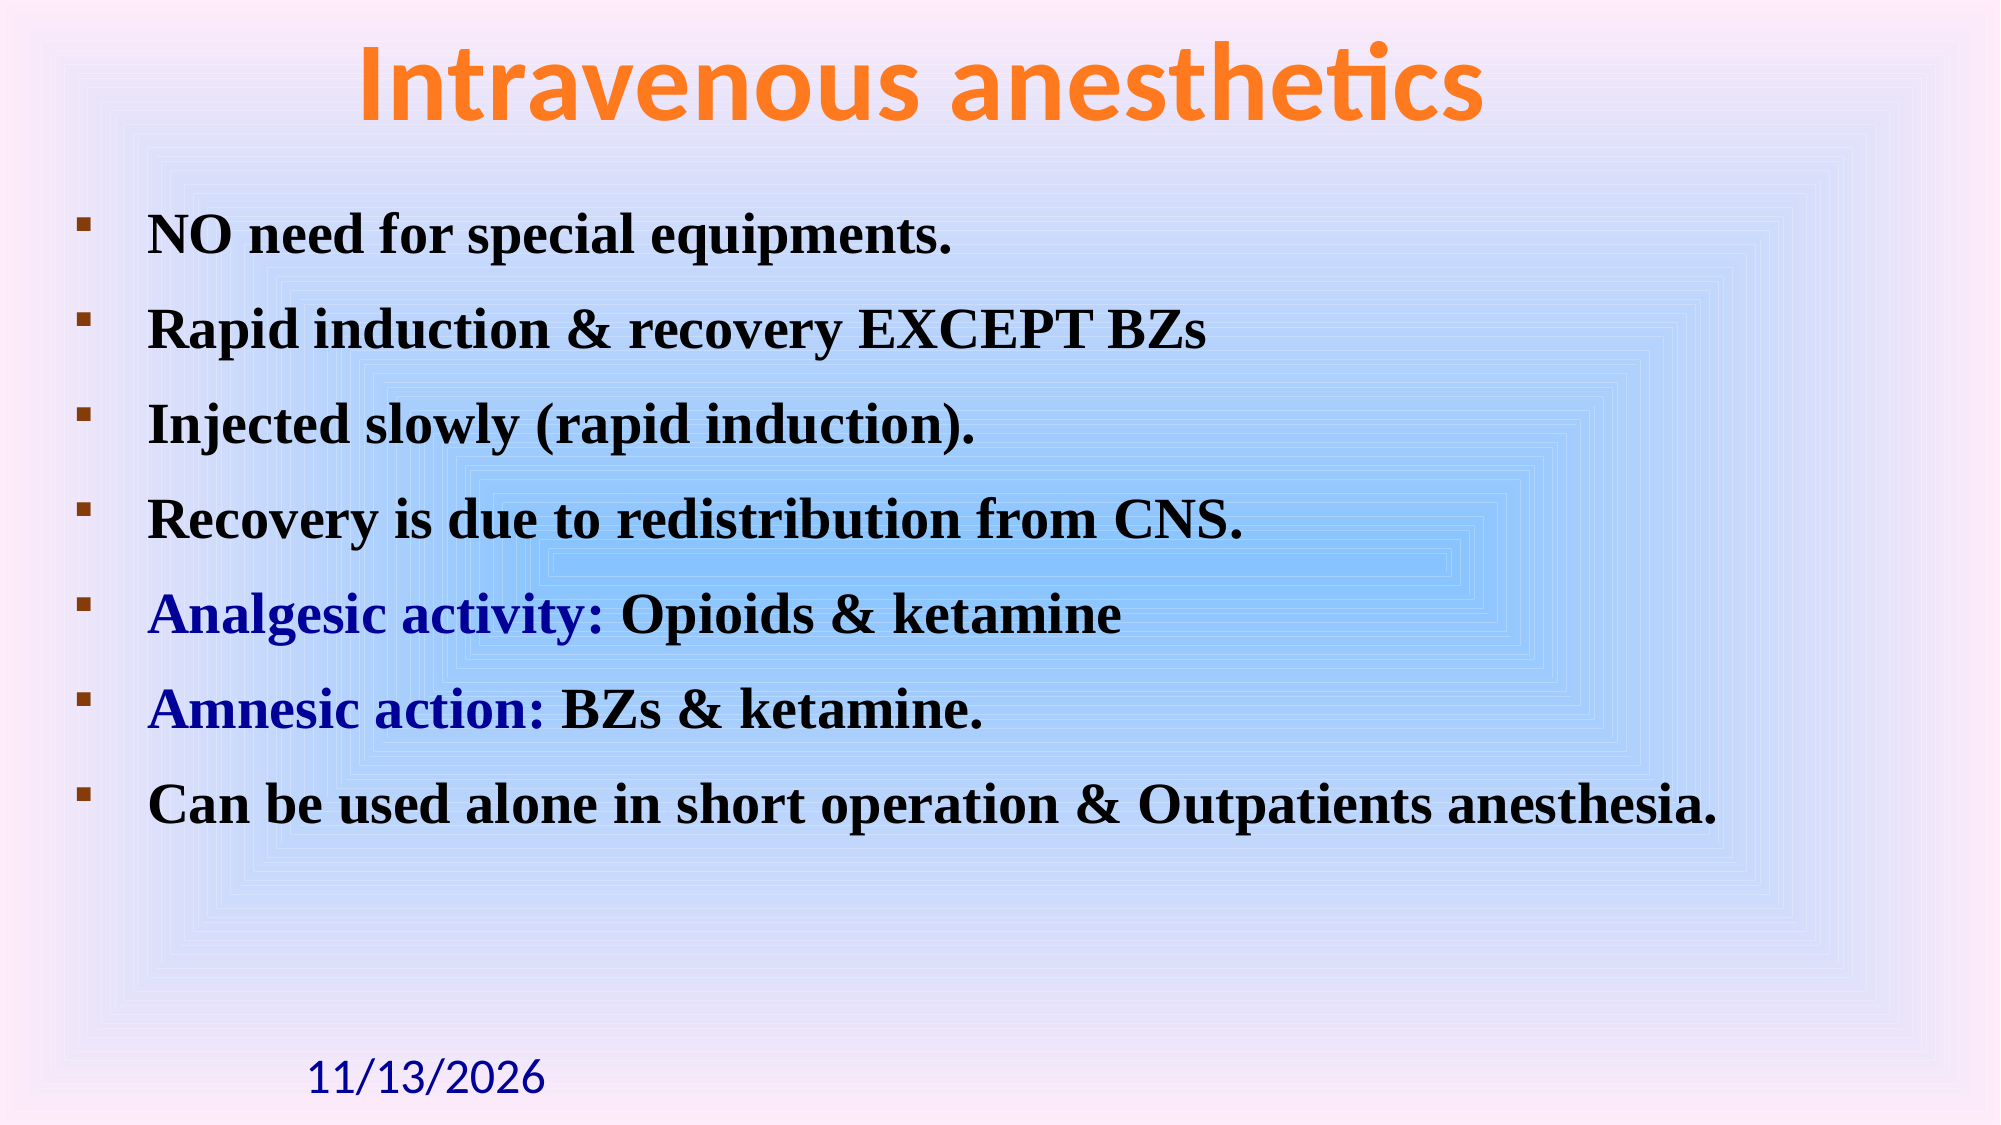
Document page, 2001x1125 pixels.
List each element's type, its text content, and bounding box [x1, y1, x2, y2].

text_box NO need for special equipments. Rapid induction & recovery EXCEPT BZs Injected slowly (rapid induction). Recovery is due to redistribution from CNS. Analgesic activity: Opioids & ketamine Amnesic action: BZs & ketamine. Can be used alone in short operation & Outpatients anesthesia. [58, 188, 1879, 938]
text_box 10/25/20 [290, 1044, 741, 1104]
text_box Intravenous anesthetics [325, 0, 1520, 150]
